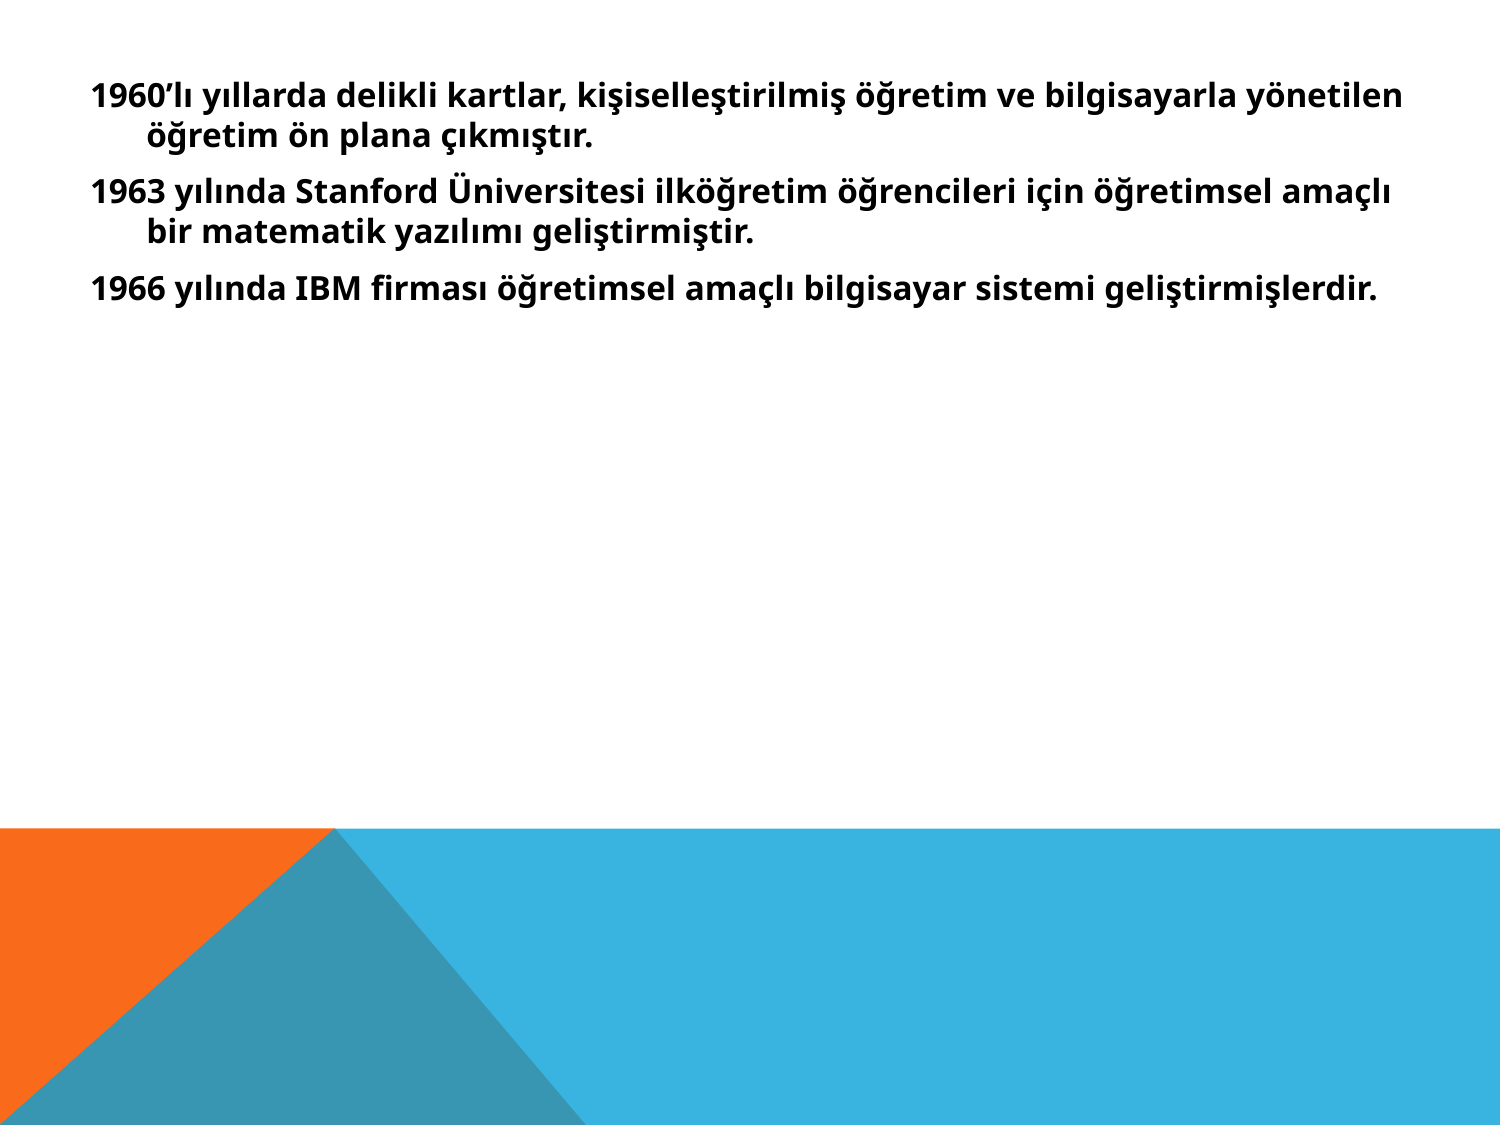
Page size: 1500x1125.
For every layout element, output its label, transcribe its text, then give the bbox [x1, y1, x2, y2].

list 1960’lı yıllarda delikli kartlar, kişiselleştirilmiş öğretim ve bilgisayarla yönetilen öğretim ön plana çıkmıştır. 1963 yılında Stanford Üniversitesi ilköğretim öğrencileri için öğretimsel amaçlı bir matematik yazılımı geliştirmiştir. 1966 yılında IBM firması öğretimsel amaçlı bilgisayar sistemi geliştirmişlerdir. [75, 66, 1425, 1005]
